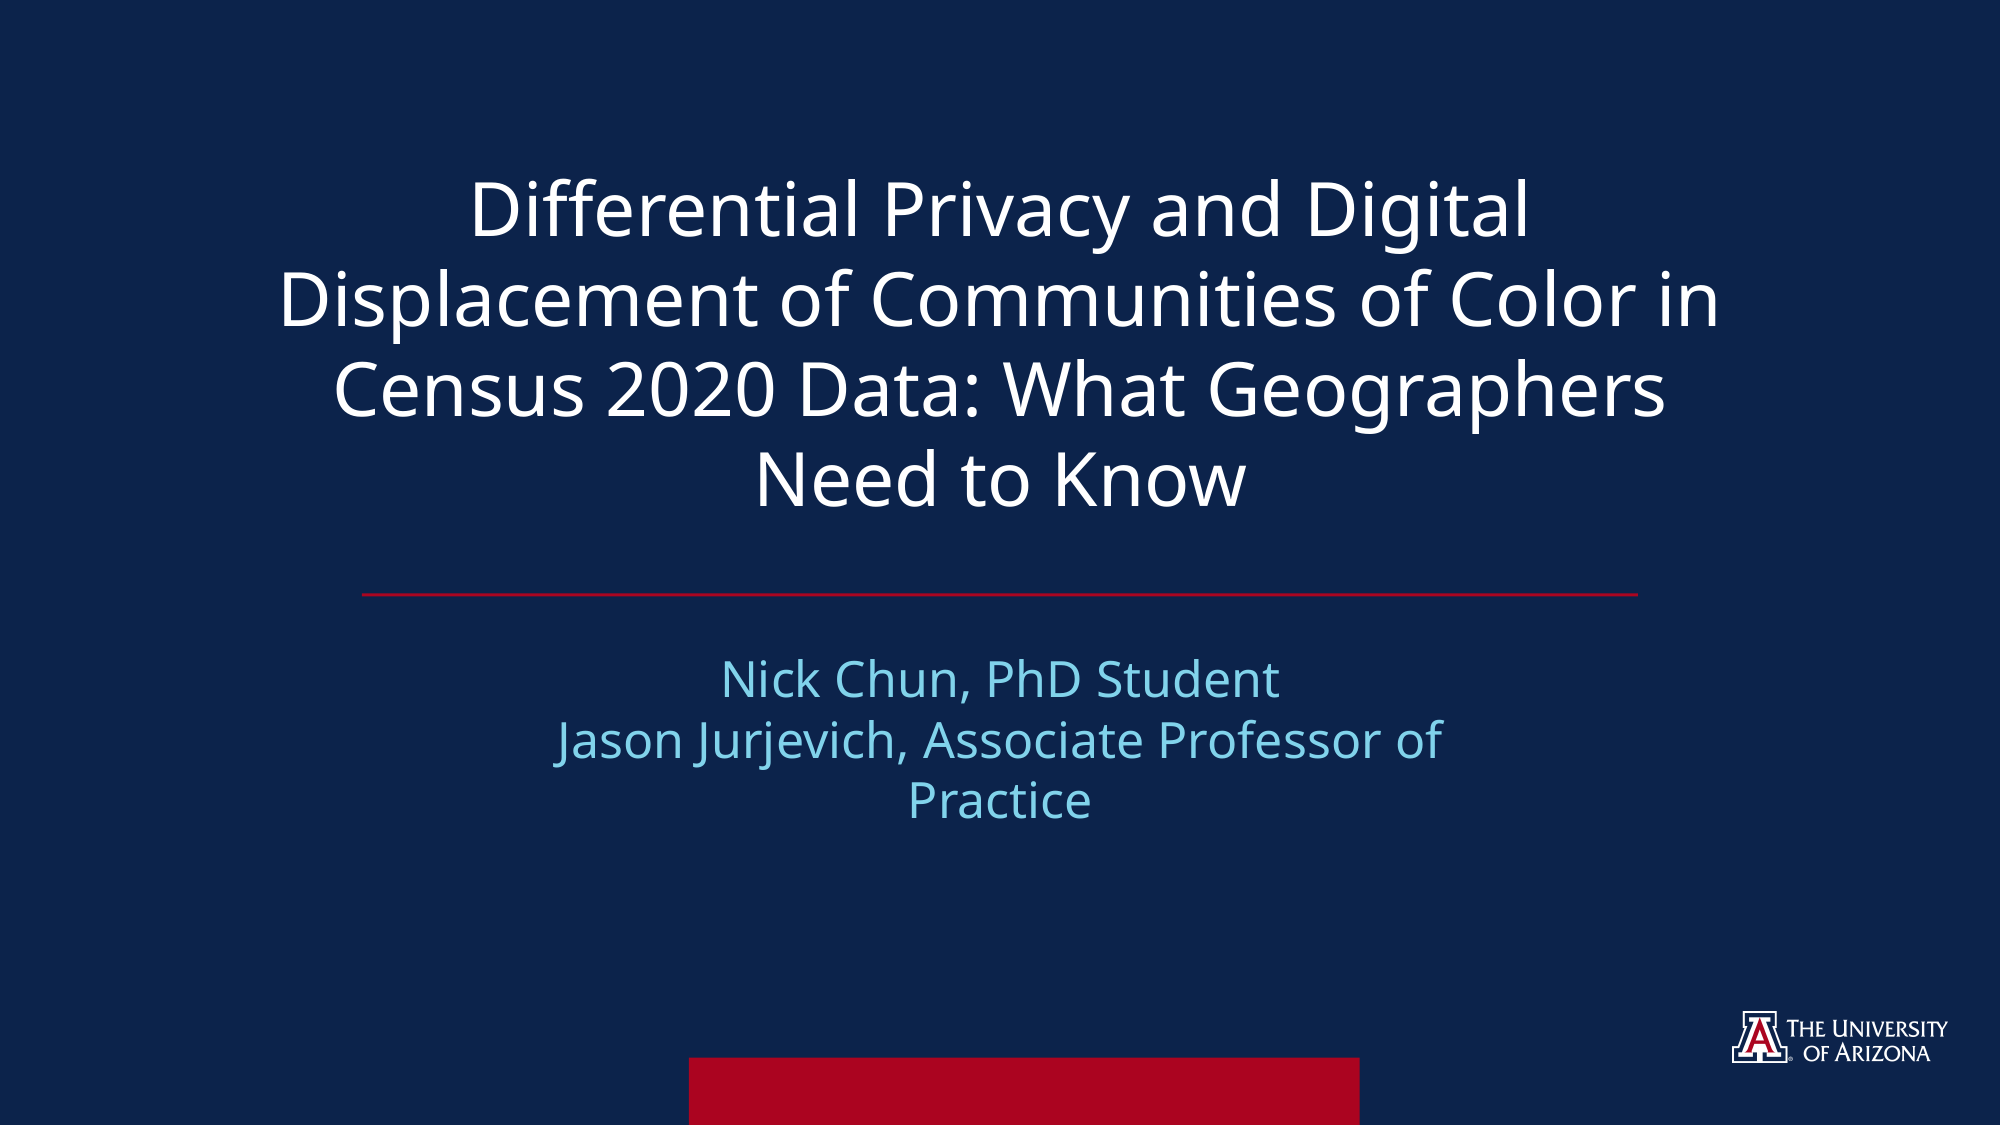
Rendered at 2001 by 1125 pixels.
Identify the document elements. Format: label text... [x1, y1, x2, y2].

title Differential Privacy and Digital Displacement of Communities of Color in Census 2020 Data: What Geographers Need to Know [262, 137, 1738, 545]
text_box Nick Chun, PhD Student Jason Jurjevich, Associate Professor of Practice [485, 646, 1514, 727]
picture [1732, 1011, 1948, 1063]
